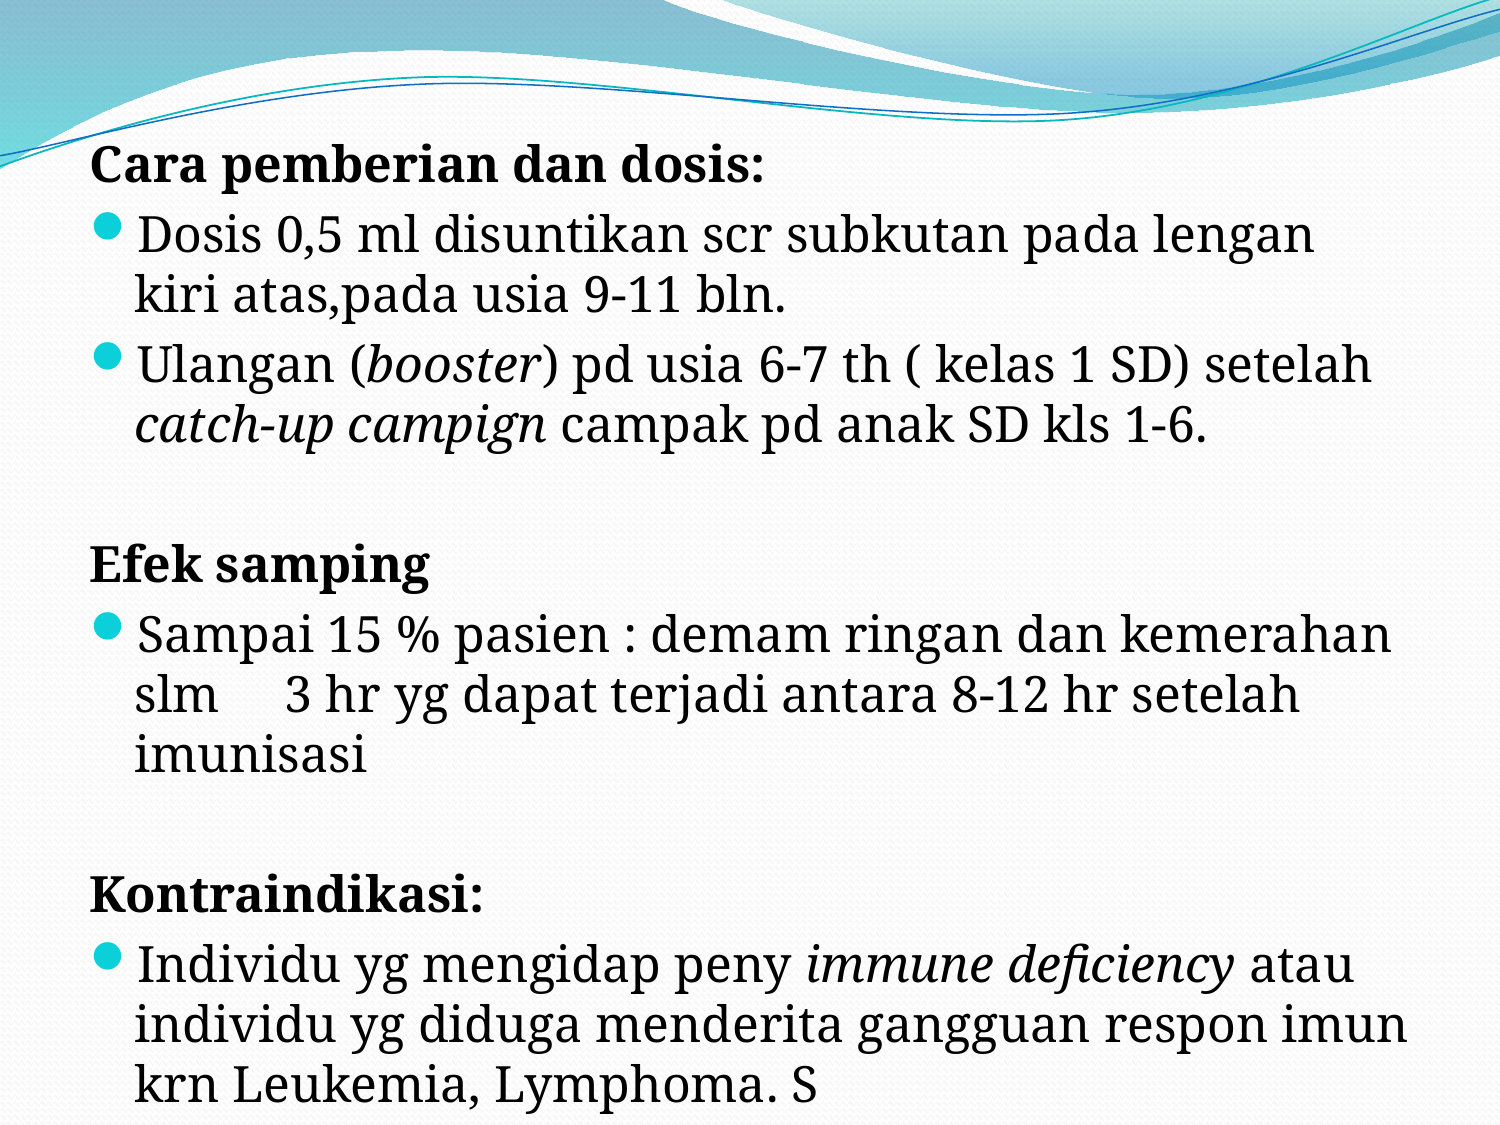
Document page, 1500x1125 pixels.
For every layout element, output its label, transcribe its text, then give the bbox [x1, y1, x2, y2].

list Cara pemberian dan dosis: Dosis 0,5 ml disuntikan scr subkutan pada lengan kiri atas,pada usia 9-11 bln. Ulangan (booster) pd usia 6-7 th ( kelas 1 SD) setelah catch-up campign campak pd anak SD kls 1-6. Efek samping Sampai 15 % pasien : demam ringan dan kemerahan slm 3 hr yg dapat terjadi antara 8-12 hr setelah imunisasi Kontraindikasi: Individu yg mengidap peny immune deficiency atau individu yg diduga menderita gangguan respon imun krn Leukemia, Lymphoma. S [75, 125, 1425, 1075]
